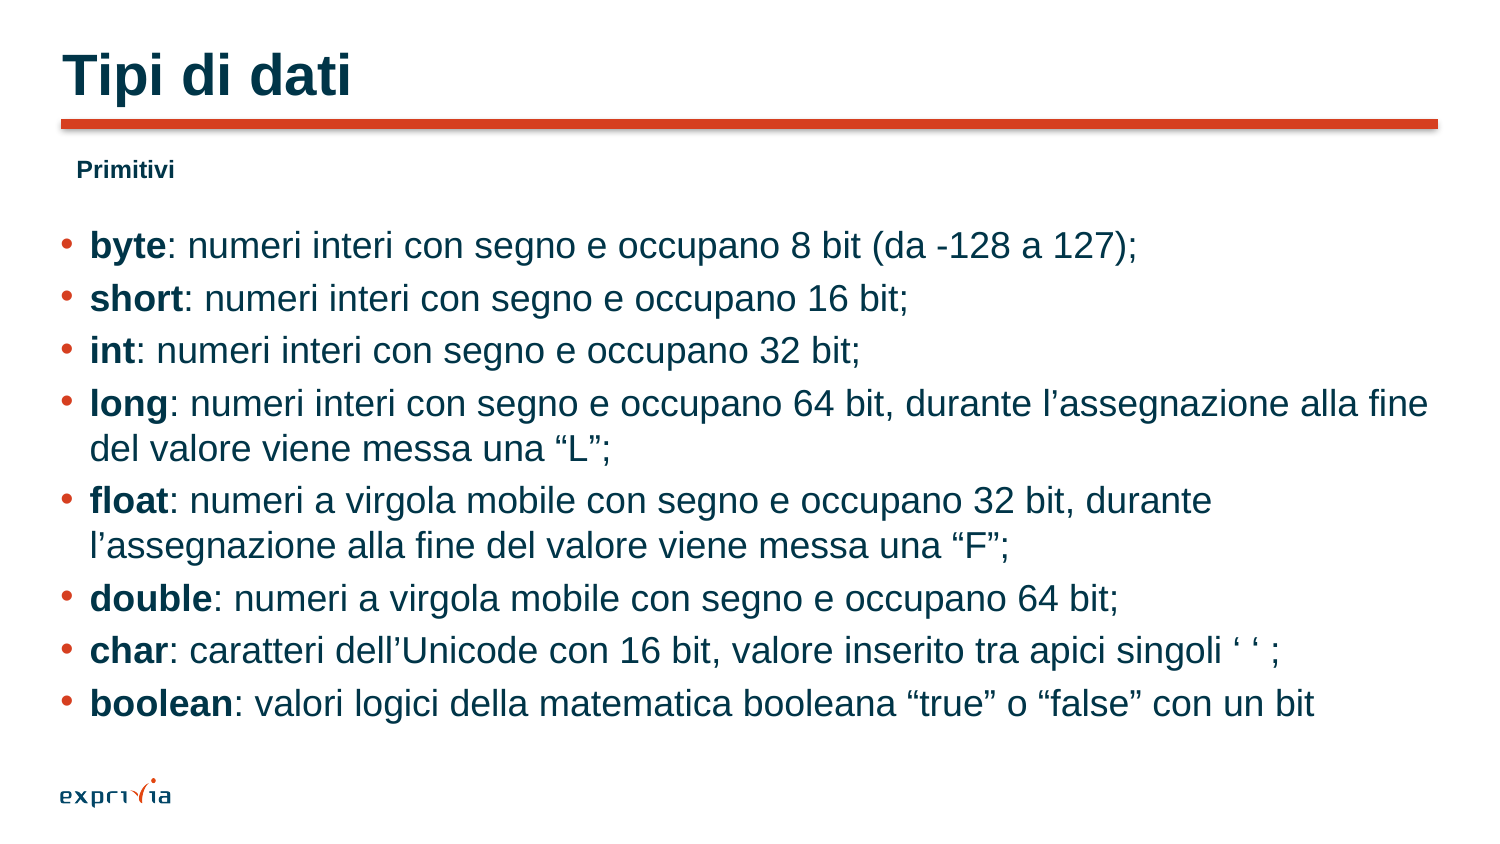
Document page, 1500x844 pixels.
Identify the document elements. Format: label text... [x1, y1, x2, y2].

picture [60, 778, 179, 808]
text_box Primitivi [61, 145, 1313, 191]
title Tipi di dati [62, 36, 1438, 102]
list byte: numeri interi con segno e occupano 8 bit (da -128 a 127); short: numeri interi con segno e occupano 16 bit; int: numeri interi con segno e occupano 32 bit; long: numeri interi con segno e occupano 64 bit, durante l’assegnazione alla fine del valore viene messa una “L”; float: numeri a virgola mobile con segno e occupano 32 bit, durante l’assegnazione alla fine del valore viene messa una “F”; double: numeri a virgola mobile con segno e occupano 64 bit; char: caratteri dell’Unicode con 16 bit, valore inserito tra apici singoli ‘ ‘ ; boolean: valori logici della matematica booleana “true” o “false” con un bit [60, 221, 1438, 756]
